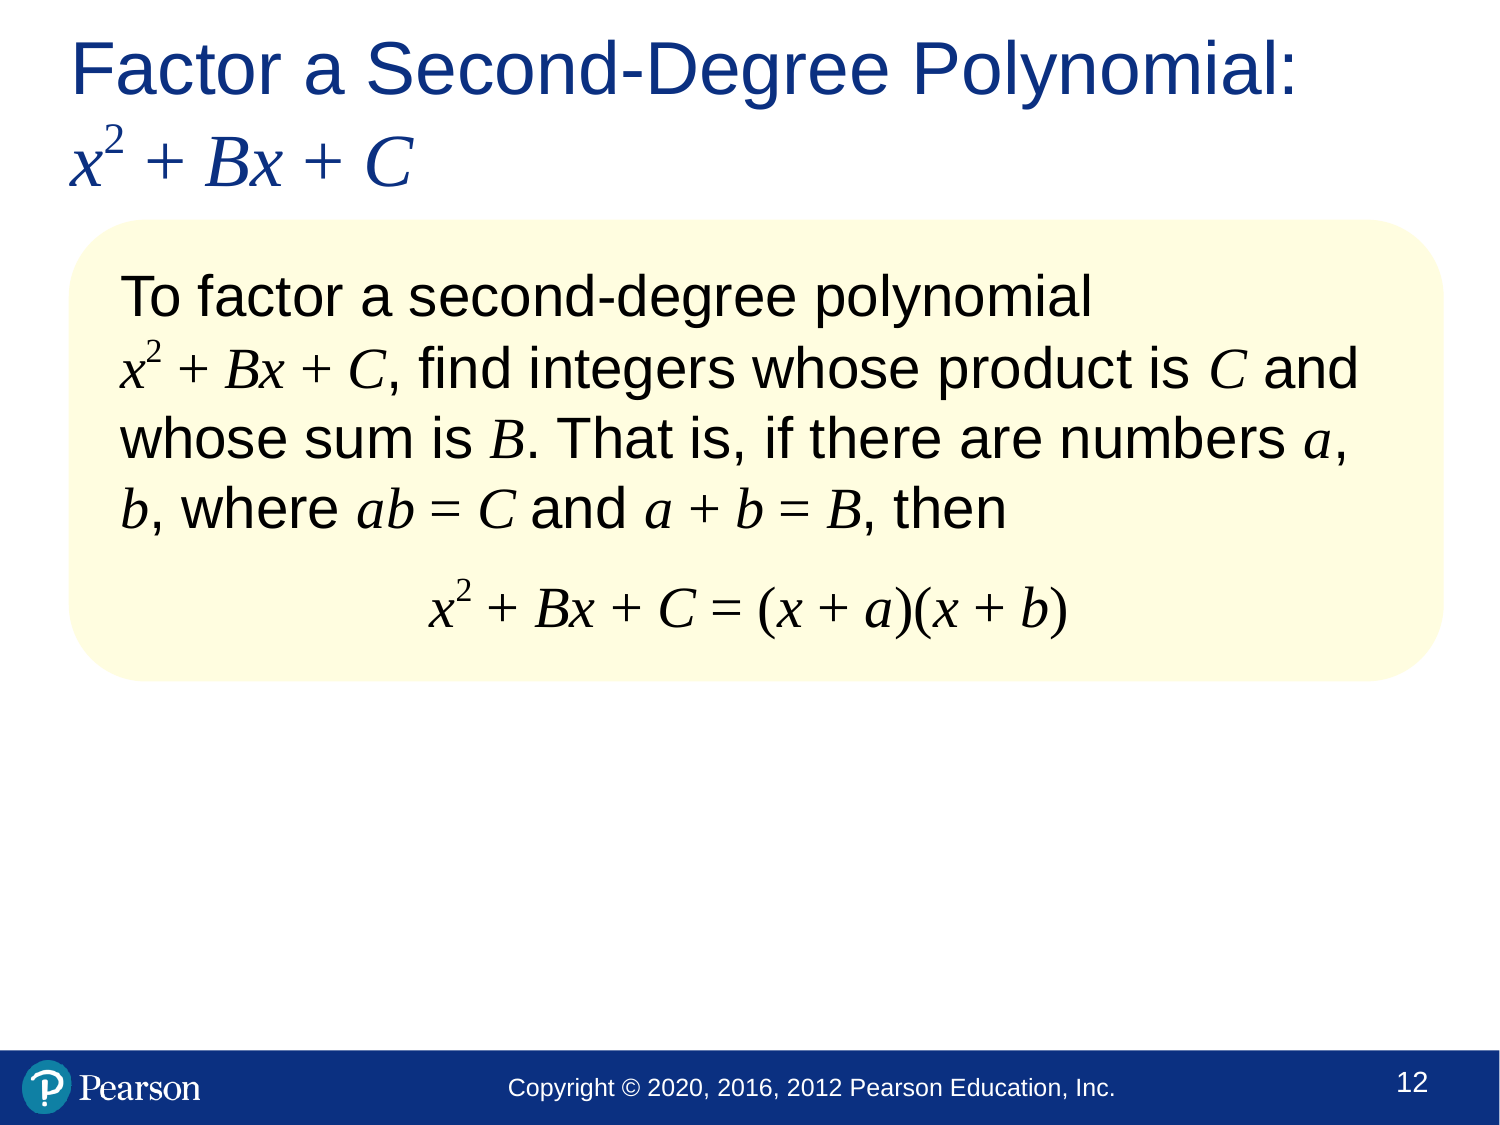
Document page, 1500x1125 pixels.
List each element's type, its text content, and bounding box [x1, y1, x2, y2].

picture [22, 1060, 200, 1114]
text_box To factor a second-degree polynomial x2 + Bx + C, find integers whose product is C and whose sum is B. That is, if there are numbers a, b, where ab = C and a + b = B, then x2 + Bx + C = (x + a)(x + b) [105, 251, 1394, 647]
title Factor a Second-Degree Polynomial: x2 + Bx + C [55, 24, 1425, 197]
text_box [68, 219, 1444, 682]
